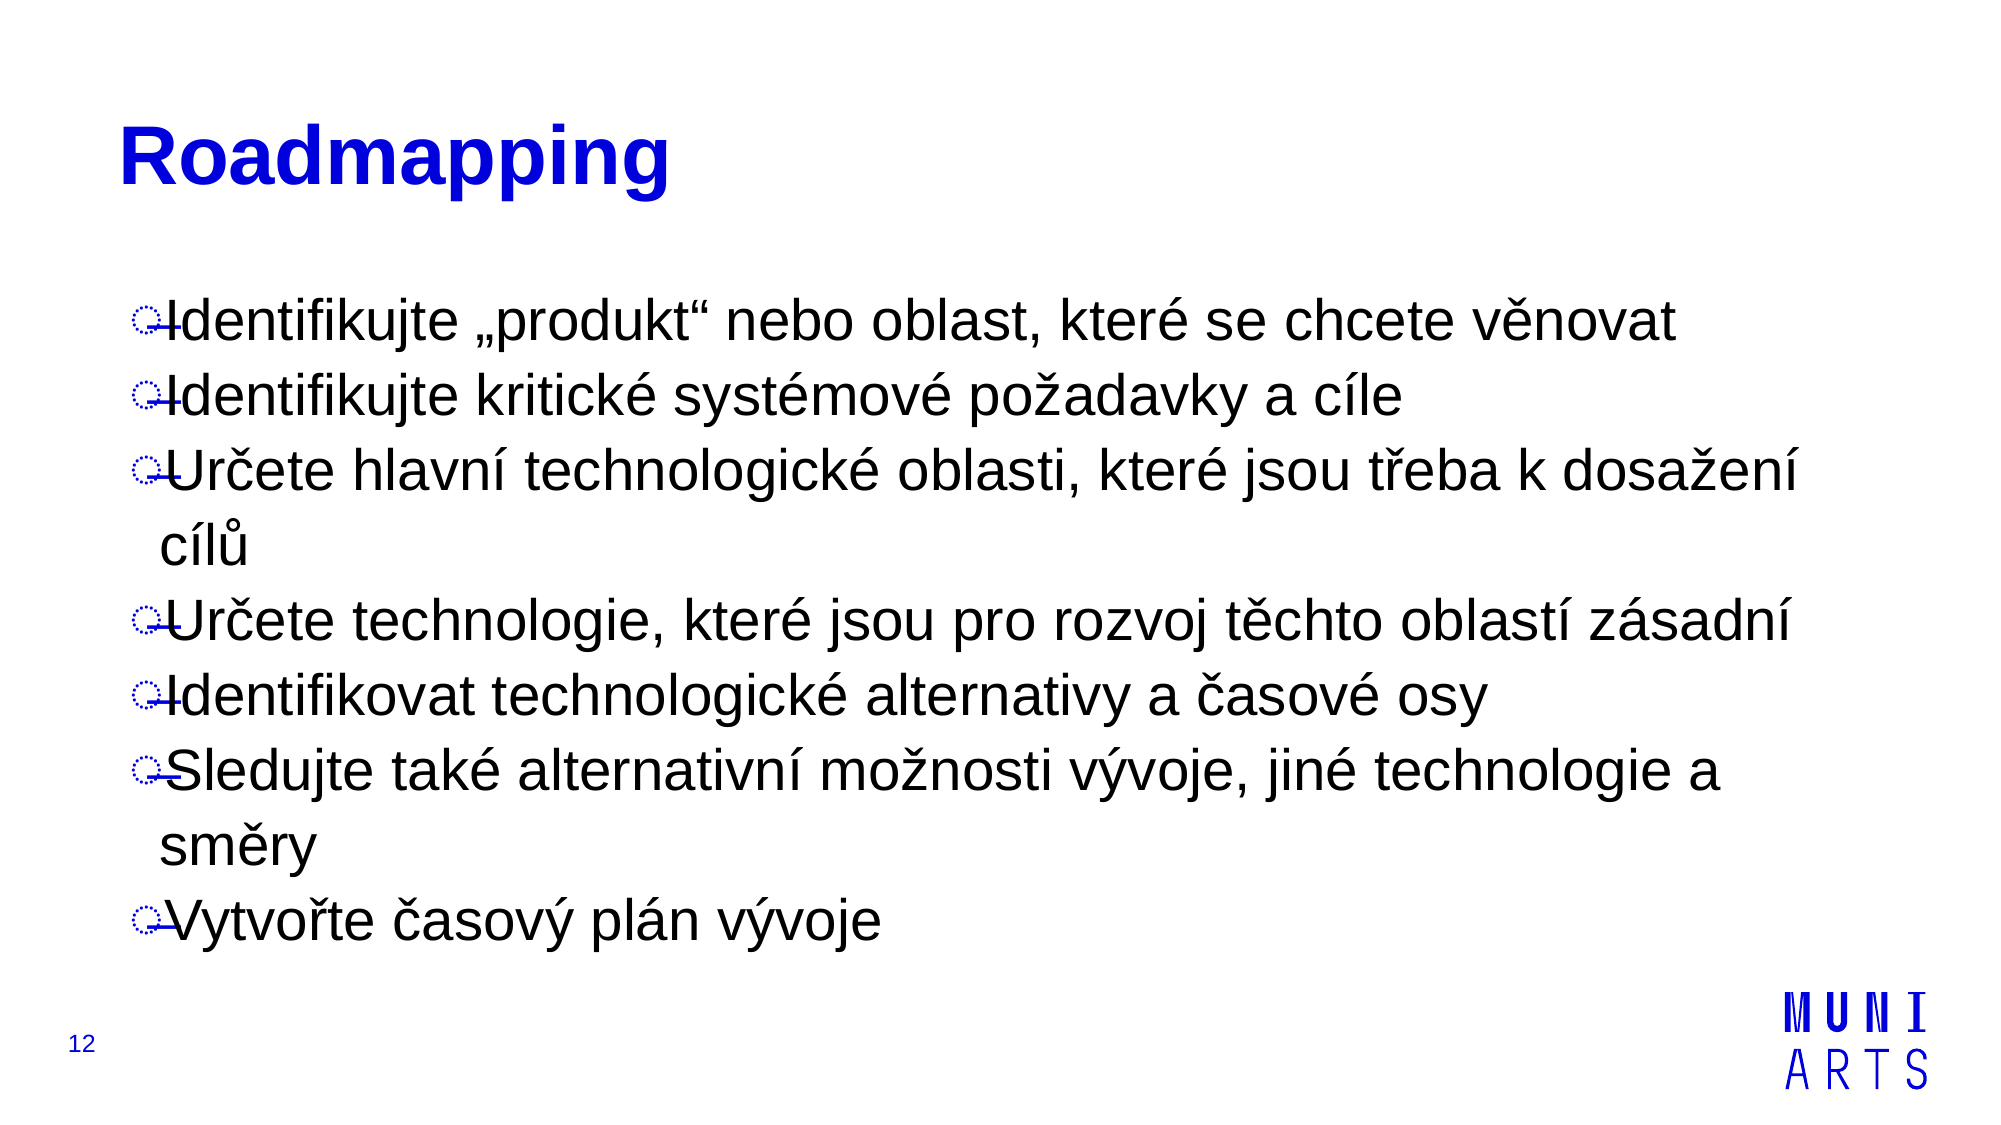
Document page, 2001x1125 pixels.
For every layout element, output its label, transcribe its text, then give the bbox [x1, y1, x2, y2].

title Roadmapping [118, 118, 1883, 193]
list Identifikujte „produkt“ nebo oblast, které se chcete věnovat Identifikujte kritické systémové požadavky a cíle Určete hlavní technologické oblasti, které jsou třeba k dosažení cílů Určete technologie, které jsou pro rozvoj těchto oblastí zásadní Identifikovat technologické alternativy a časové osy Sledujte také alternativní možnosti vývoje, jiné technologie a směry Vytvořte časový plán vývoje [118, 277, 1883, 957]
slide_number 12 [67, 1021, 110, 1063]
